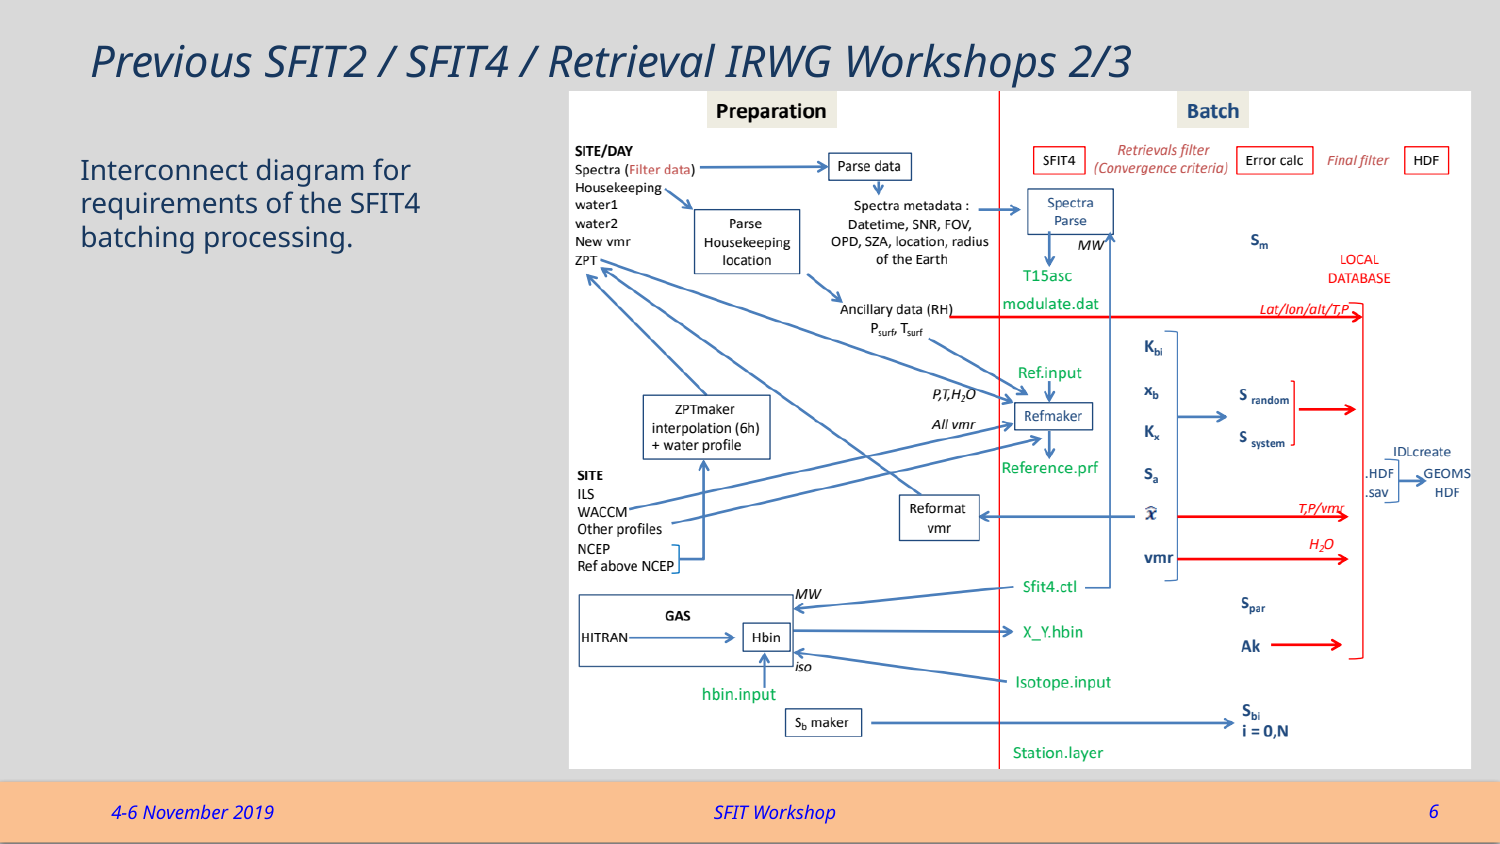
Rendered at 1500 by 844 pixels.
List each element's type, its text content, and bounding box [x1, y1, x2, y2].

title Previous SFIT2 / SFIT4 / Retrieval IRWG Workshops 2/3 [75, 33, 1425, 86]
picture [568, 91, 1472, 769]
text_box Interconnect diagram for requirements of the SFIT4 batching processing. [65, 144, 557, 261]
